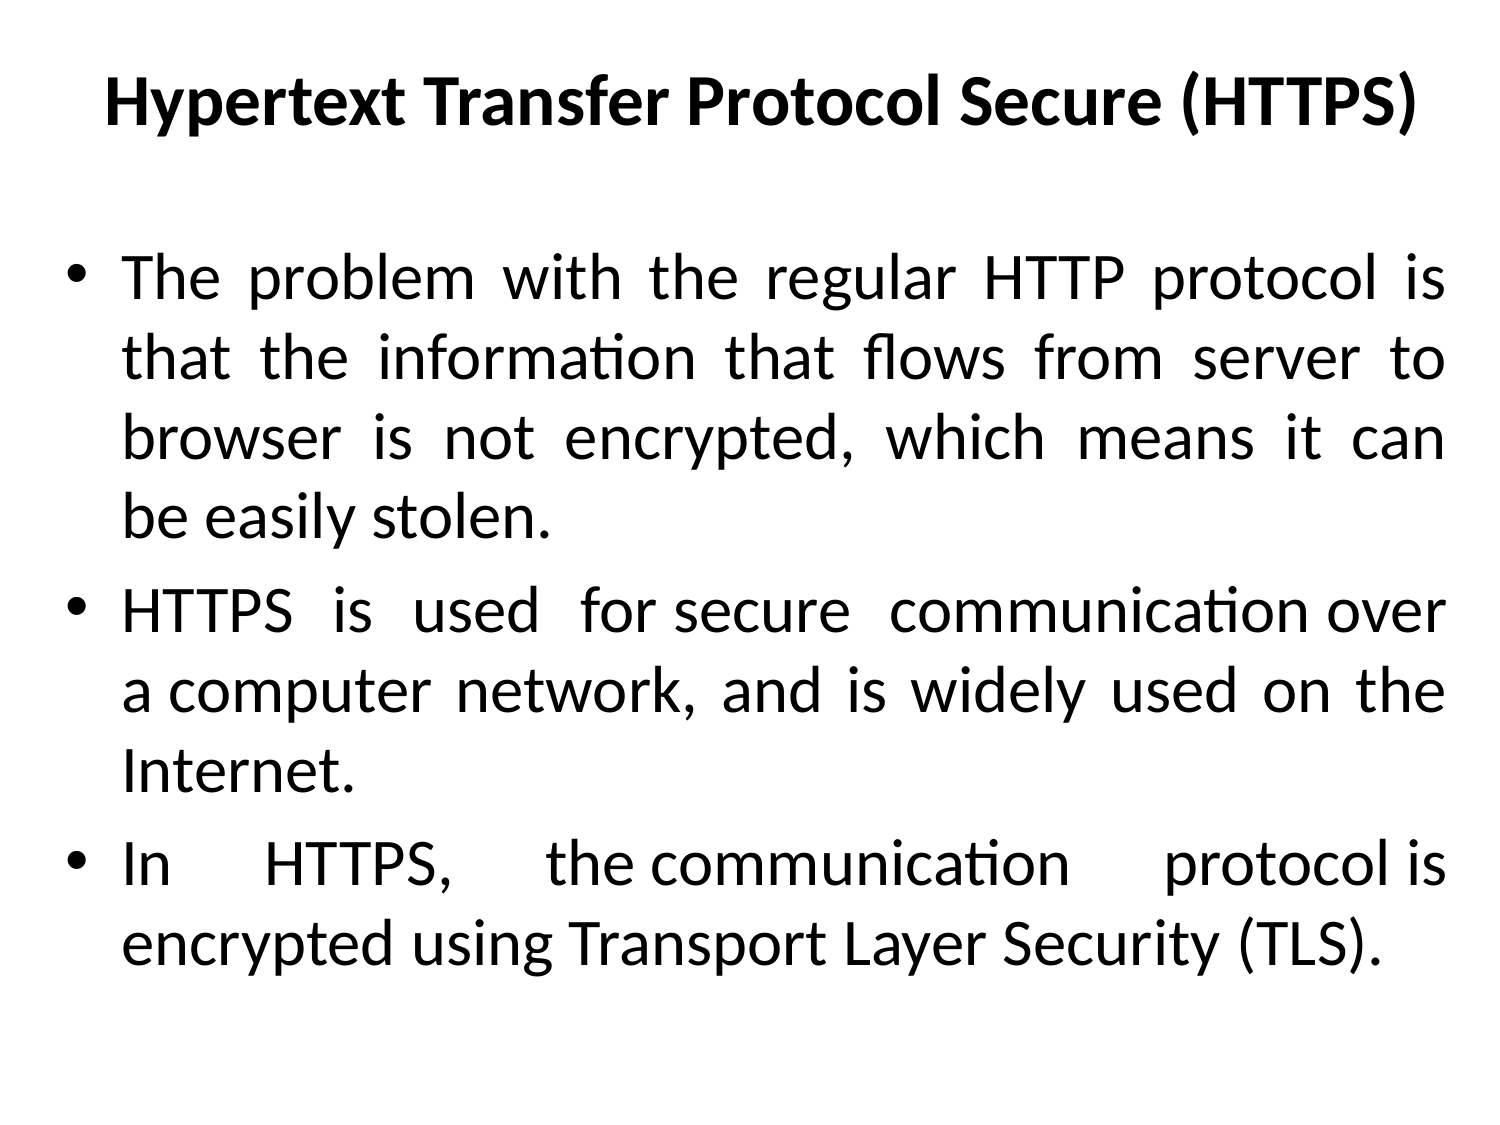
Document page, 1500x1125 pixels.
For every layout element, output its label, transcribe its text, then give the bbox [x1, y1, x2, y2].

title Hypertext Transfer Protocol Secure (HTTPS) [87, 2, 1438, 190]
list The problem with the regular HTTP protocol is that the information that flows from server to browser is not encrypted, which means it can be easily stolen. HTTPS is used for secure communication over a computer network, and is widely used on the Internet. In HTTPS, the communication protocol is encrypted using Transport Layer Security (TLS). [50, 224, 1463, 1063]
